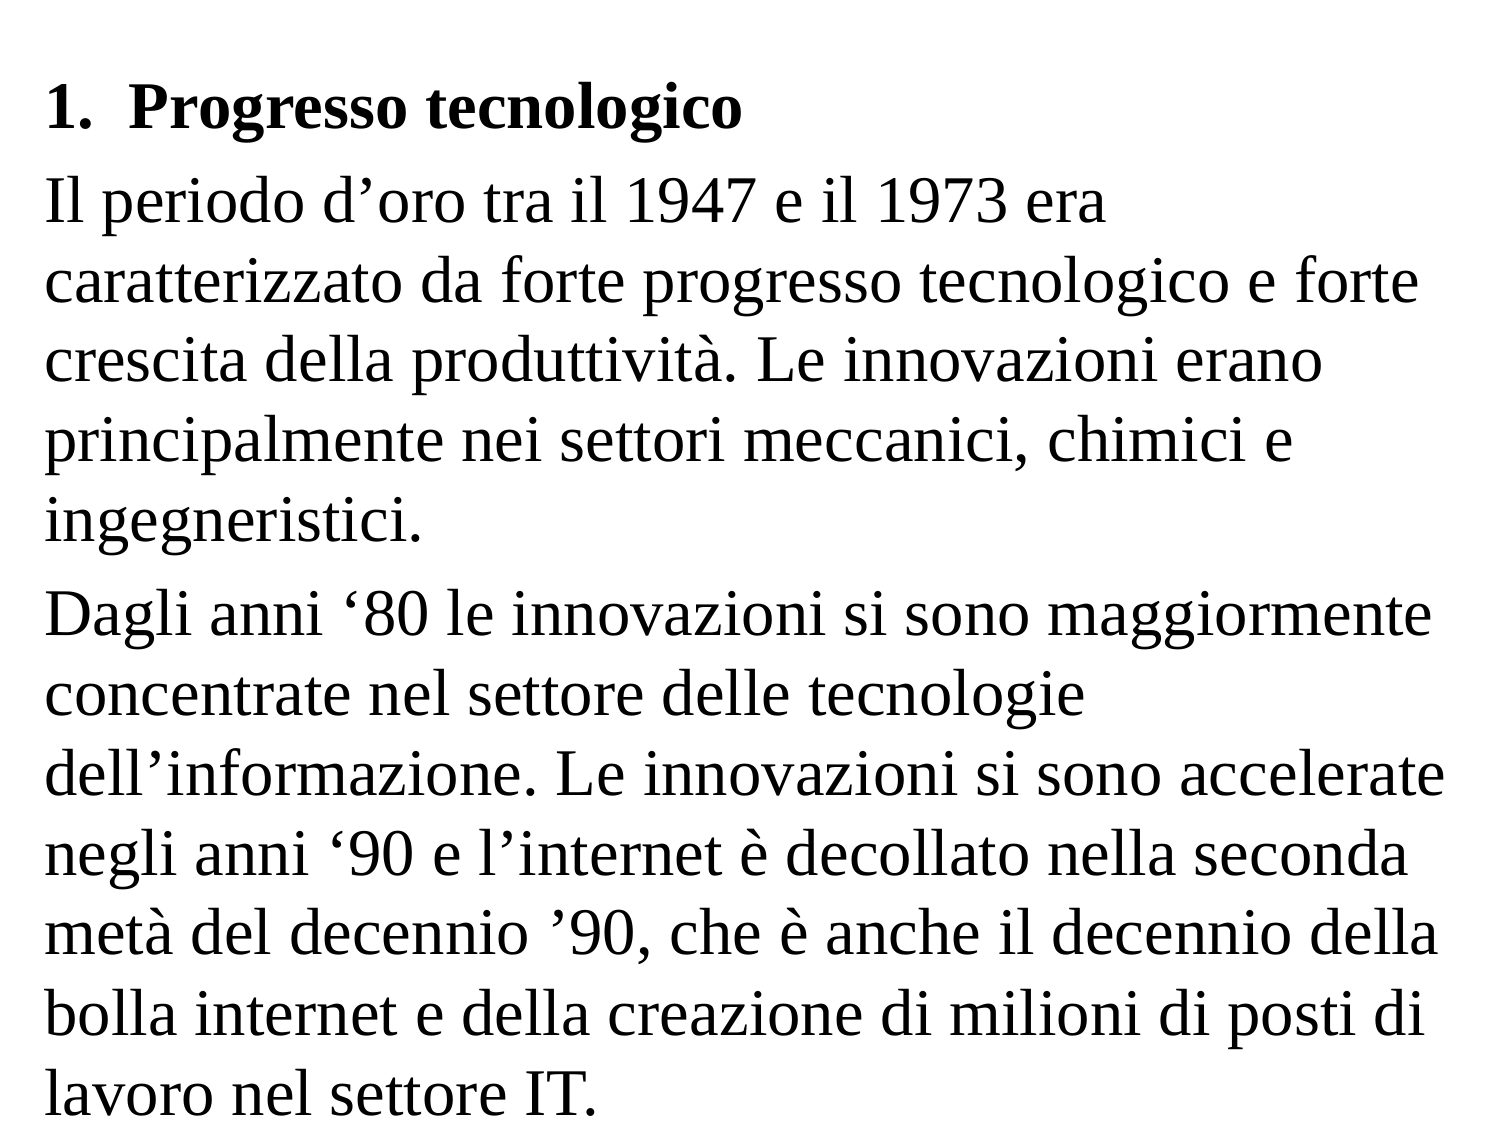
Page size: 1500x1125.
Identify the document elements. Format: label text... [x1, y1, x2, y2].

list Progresso tecnologico Il periodo d’oro tra il 1947 e il 1973 era caratterizzato da forte progresso tecnologico e forte crescita della produttività. Le innovazioni erano principalmente nei settori meccanici, chimici e ingegneristici. Dagli anni ‘80 le innovazioni si sono maggiormente concentrate nel settore delle tecnologie dell’informazione. Le innovazioni si sono accelerate negli anni ‘90 e l’internet è decollato nella seconda metà del decennio ’90, che è anche il decennio della bolla internet e della creazione di milioni di posti di lavoro nel settore IT. [29, 54, 1500, 1092]
